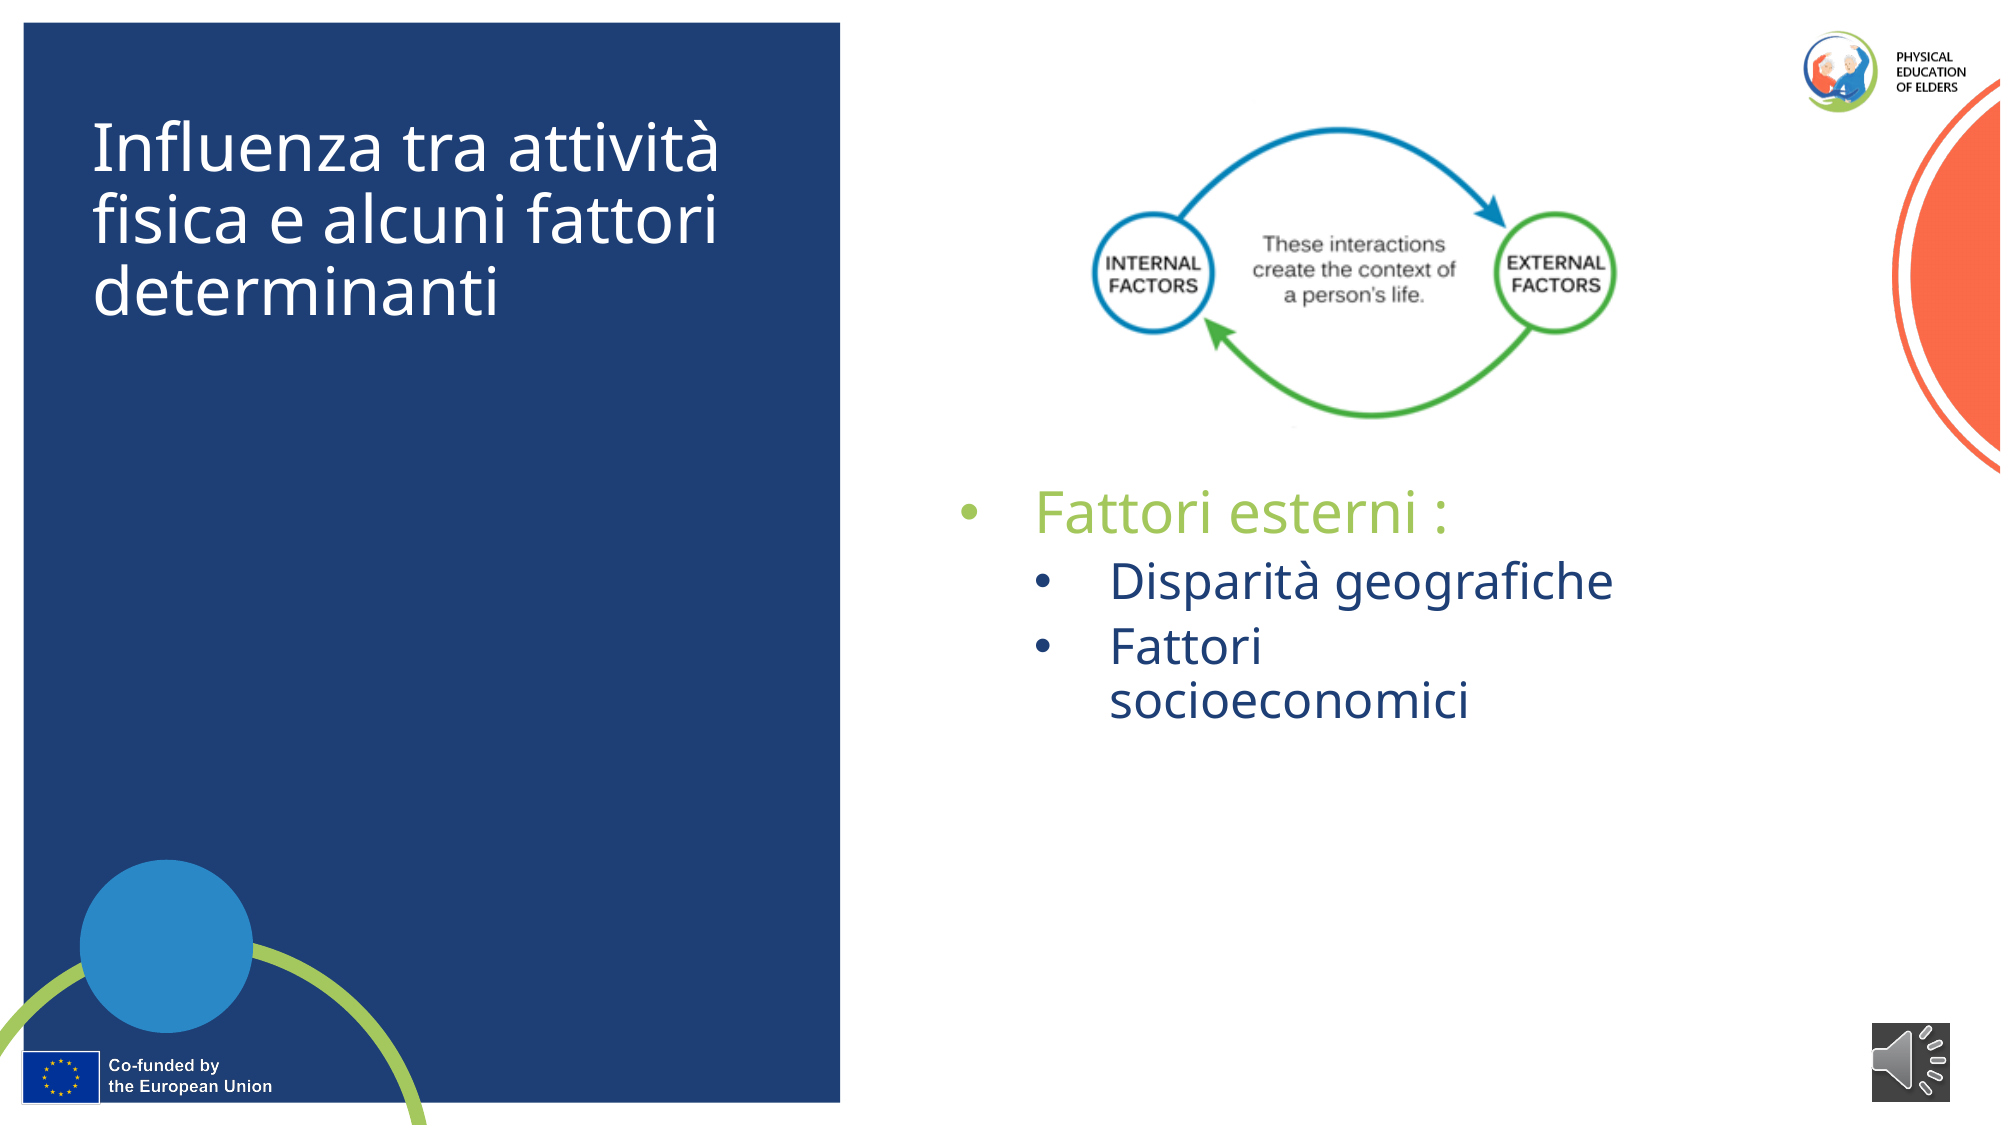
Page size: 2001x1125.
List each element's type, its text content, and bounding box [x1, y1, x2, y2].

picture [19, 1048, 282, 1107]
title Influenza tra attività fisica e alcuni fattori determinanti [77, 75, 783, 338]
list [1057, 74, 1623, 449]
picture [1791, 23, 2001, 511]
text_box Fattori esterni : Disparità geografiche Fattori socioeconomiciCultural factors Environmental factors Educational and awareness factors [944, 385, 1836, 1125]
picture [1870, 1022, 1952, 1103]
